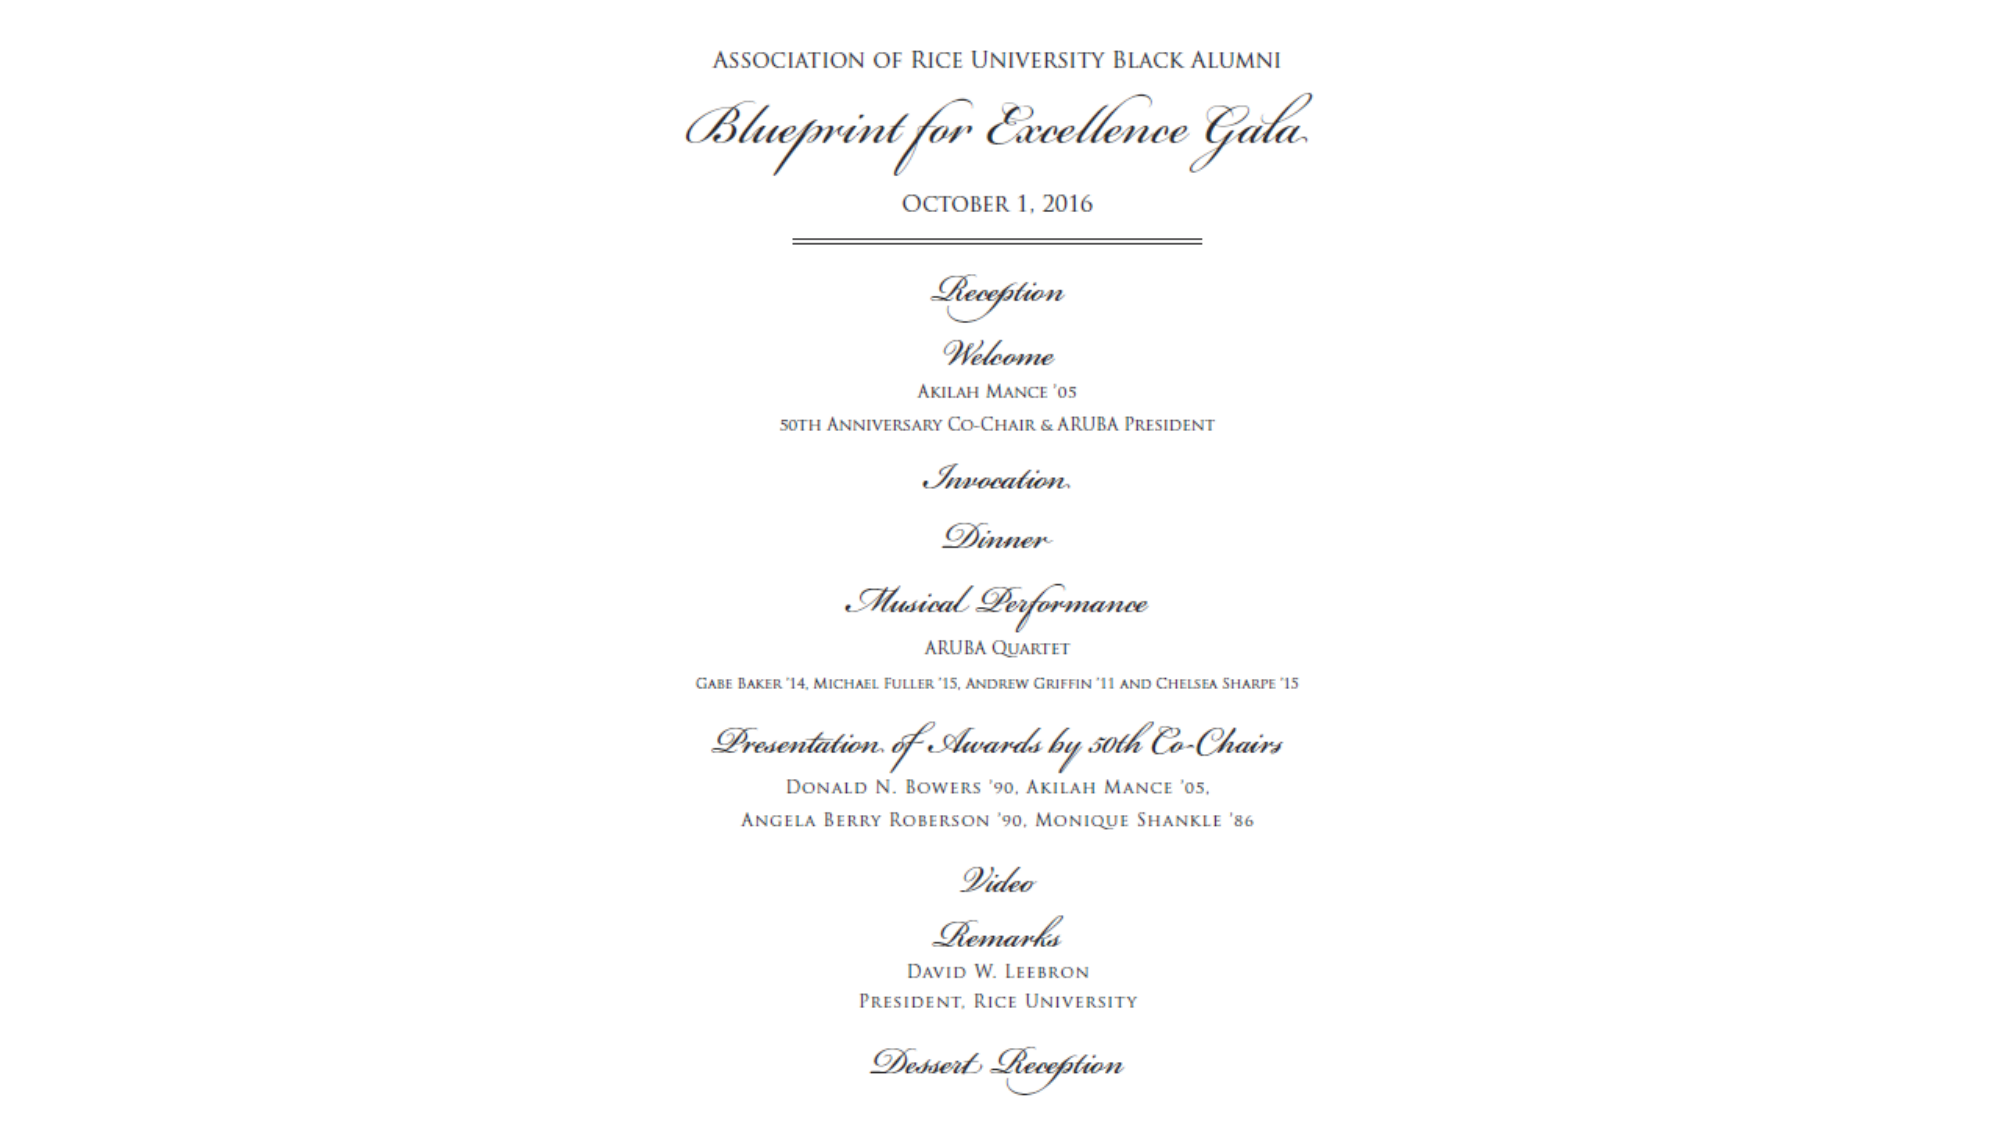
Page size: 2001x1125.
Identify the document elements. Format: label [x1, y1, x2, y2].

picture [637, 15, 1362, 1109]
